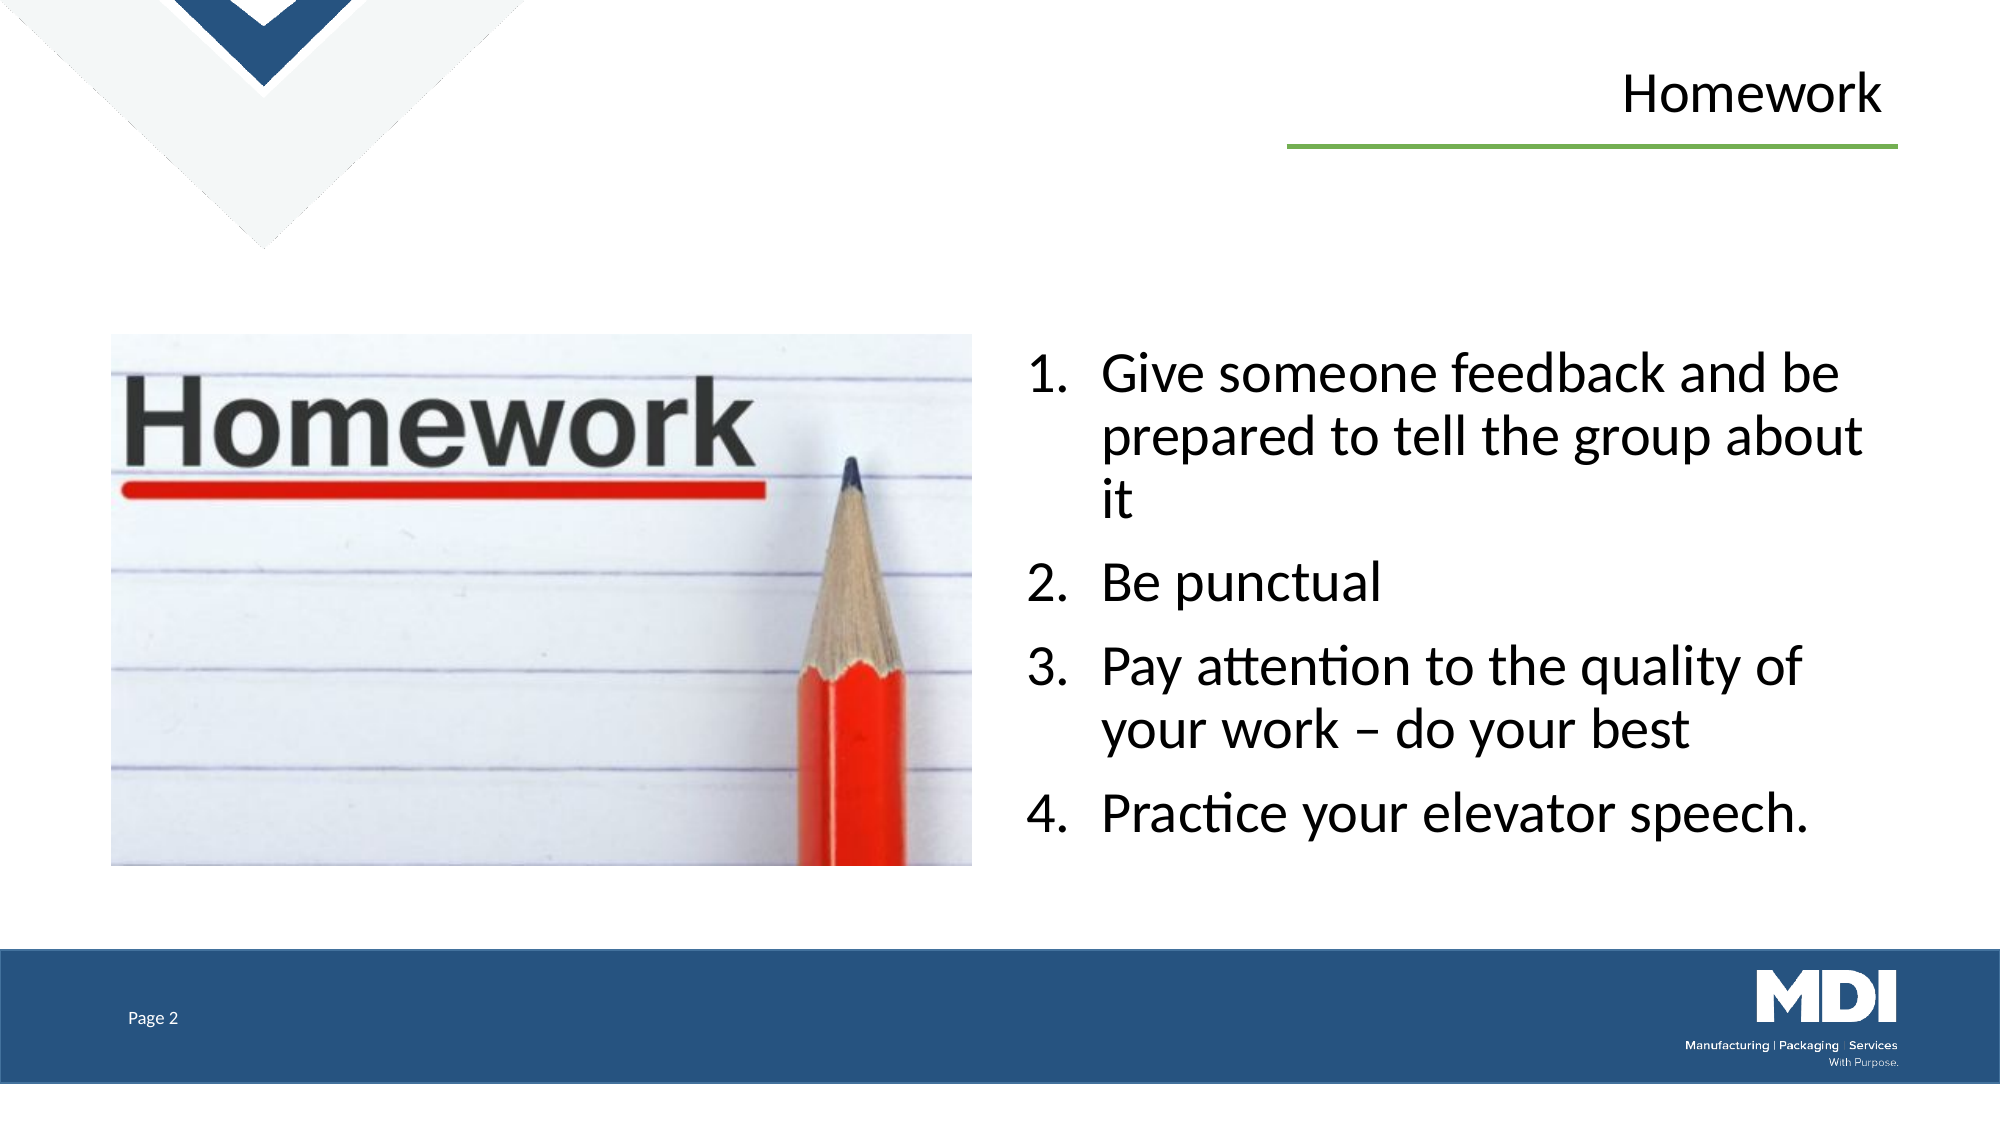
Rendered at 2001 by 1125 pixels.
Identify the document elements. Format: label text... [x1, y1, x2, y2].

picture [1685, 970, 1899, 1070]
text_box Give someone feedback and be prepared to tell the group about it Be punctual Pay attention to the quality of your work – do your best Practice your elevator speech. [1010, 334, 1899, 903]
picture [0, 0, 524, 250]
text_box [0, 949, 2000, 1084]
text_box Homework [1242, 54, 1899, 128]
picture [111, 334, 972, 866]
slide_number Page 2 [113, 950, 564, 1084]
